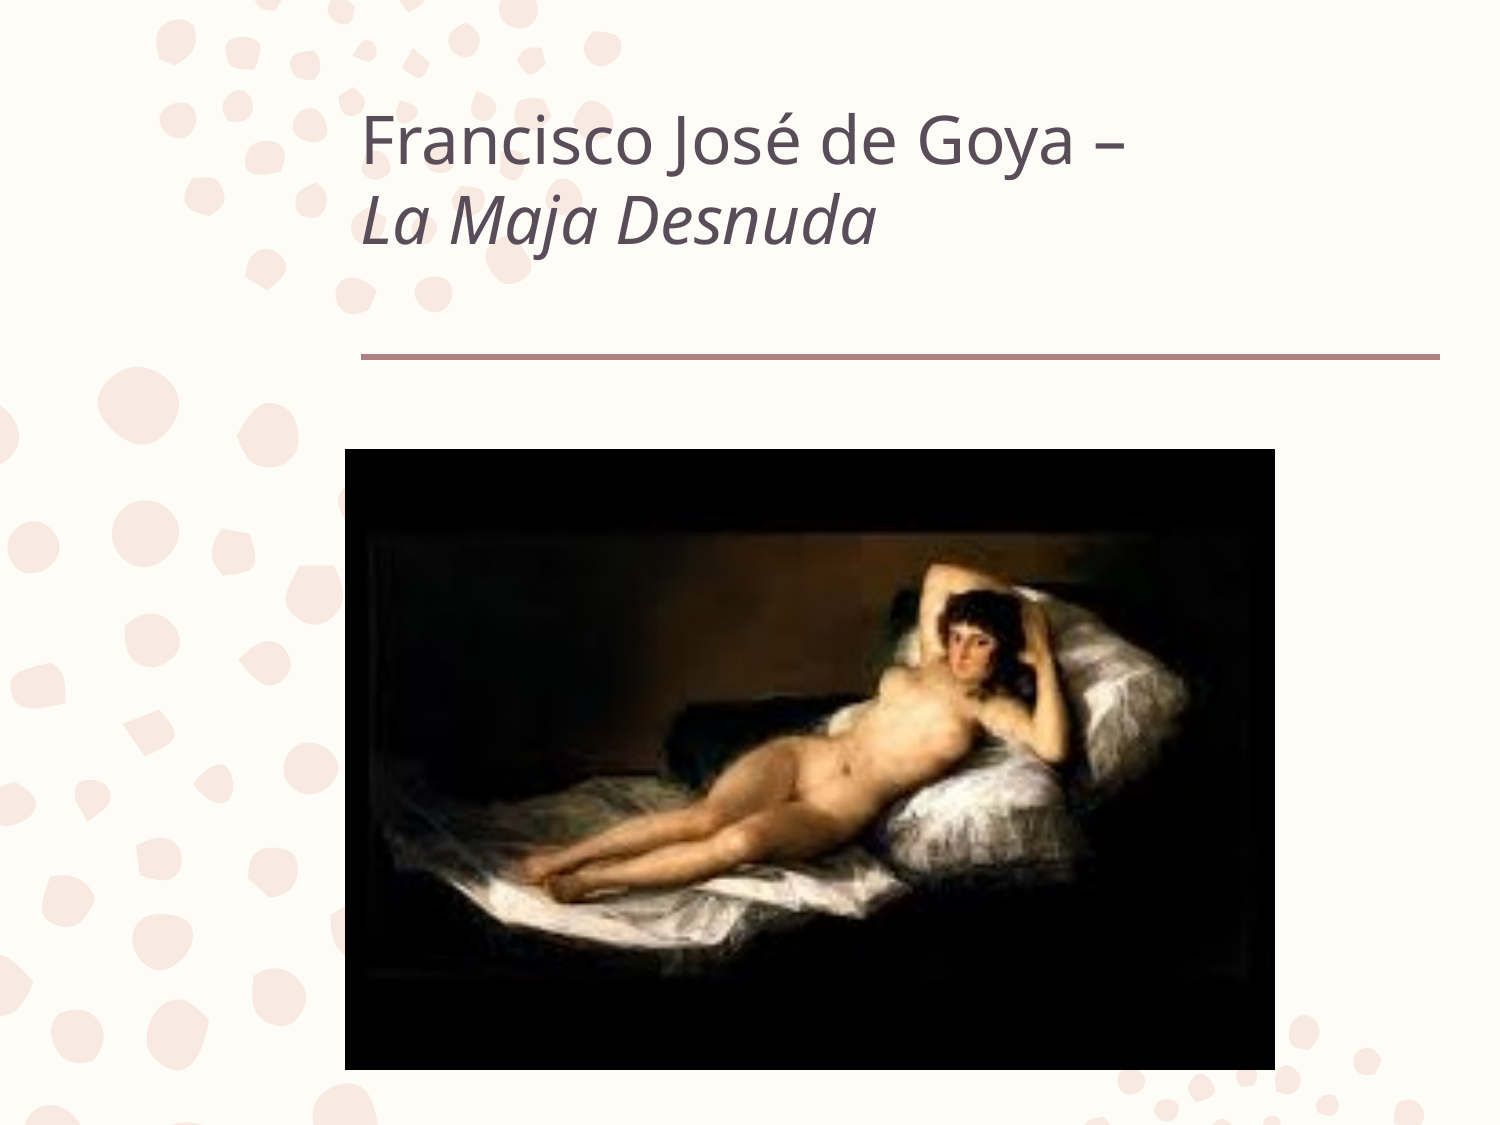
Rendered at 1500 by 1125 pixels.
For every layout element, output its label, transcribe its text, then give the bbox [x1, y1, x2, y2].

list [344, 449, 1275, 1070]
title Francisco José de Goya – La Maja Desnuda [345, 93, 1440, 350]
